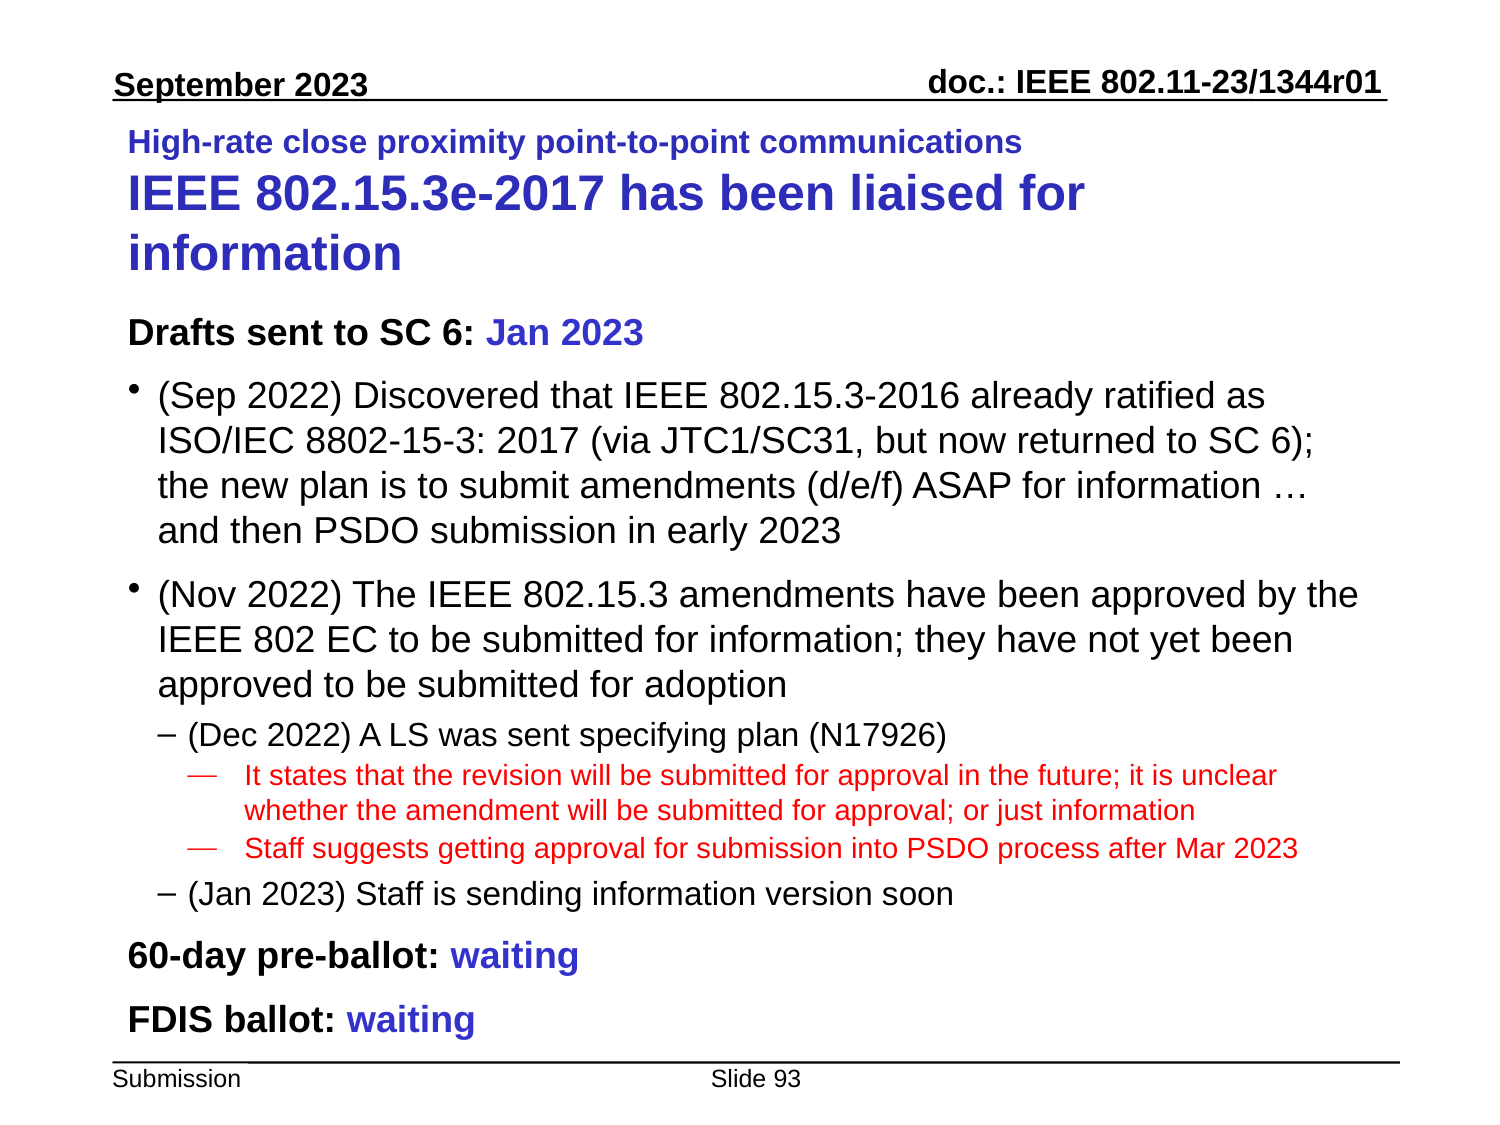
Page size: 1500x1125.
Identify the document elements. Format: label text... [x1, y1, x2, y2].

slide_number Slide 93 [709, 1061, 803, 1093]
list Drafts sent to SC 6: Jan 2023 (Sep 2022) Discovered that IEEE 802.15.3-2016 already ratified as ISO/IEC 8802-15-3: 2017 (via JTC1/SC31, but now returned to SC 6); the new plan is to submit amendments (d/e/f) ASAP for information … and then PSDO submission in early 2023 (Nov 2022) The IEEE 802.15.3 amendments have been approved by the IEEE 802 EC to be submitted for information; they have not yet been approved to be submitted for adoption (Dec 2022) A LS was sent specifying plan (N17926) It states that the revision will be submitted for approval in the future; it is unclear whether the amendment will be submitted for approval; or just information Staff suggests getting approval for submission into PSDO process after Mar 2023 (Jan 2023) Staff is sending information version soon 60-day pre-ballot: waiting FDIS ballot: waiting [112, 299, 1388, 975]
title High-rate close proximity point-to-point communications IEEE 802.15.3e-2017 has been liaised for information [112, 112, 1388, 288]
